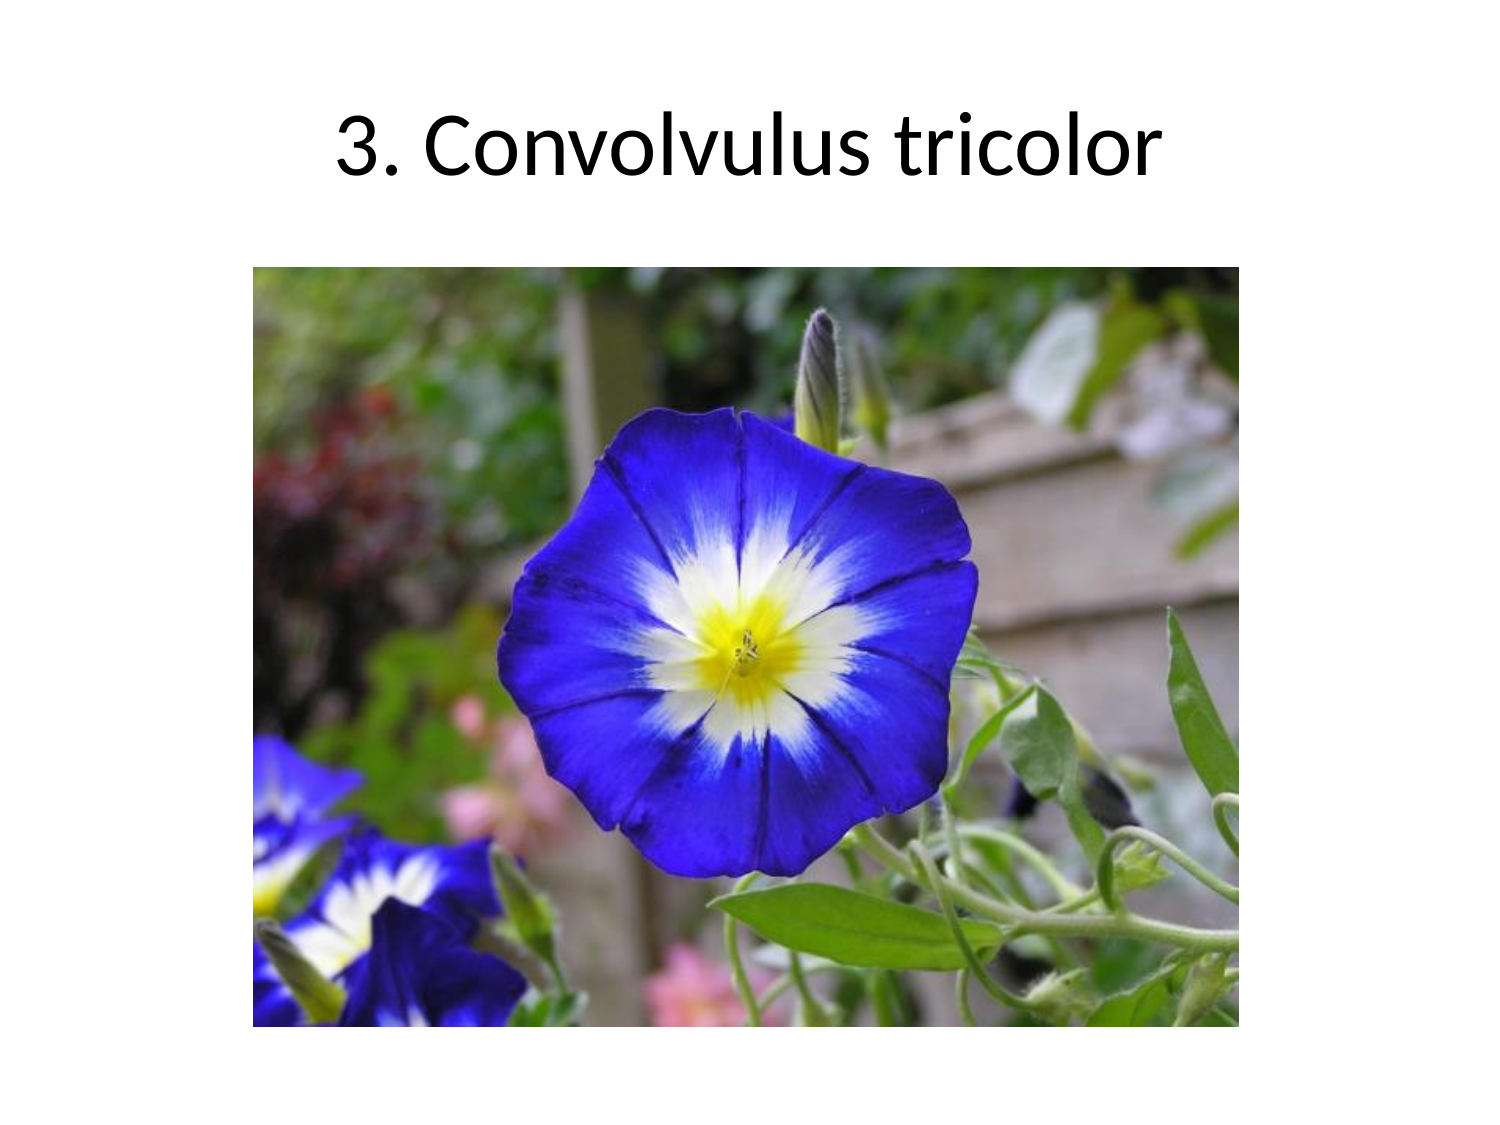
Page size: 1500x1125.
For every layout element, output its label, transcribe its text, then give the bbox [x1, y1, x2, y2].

picture [253, 266, 1239, 1027]
title 3. Convolvulus tricolor [75, 45, 1425, 233]
